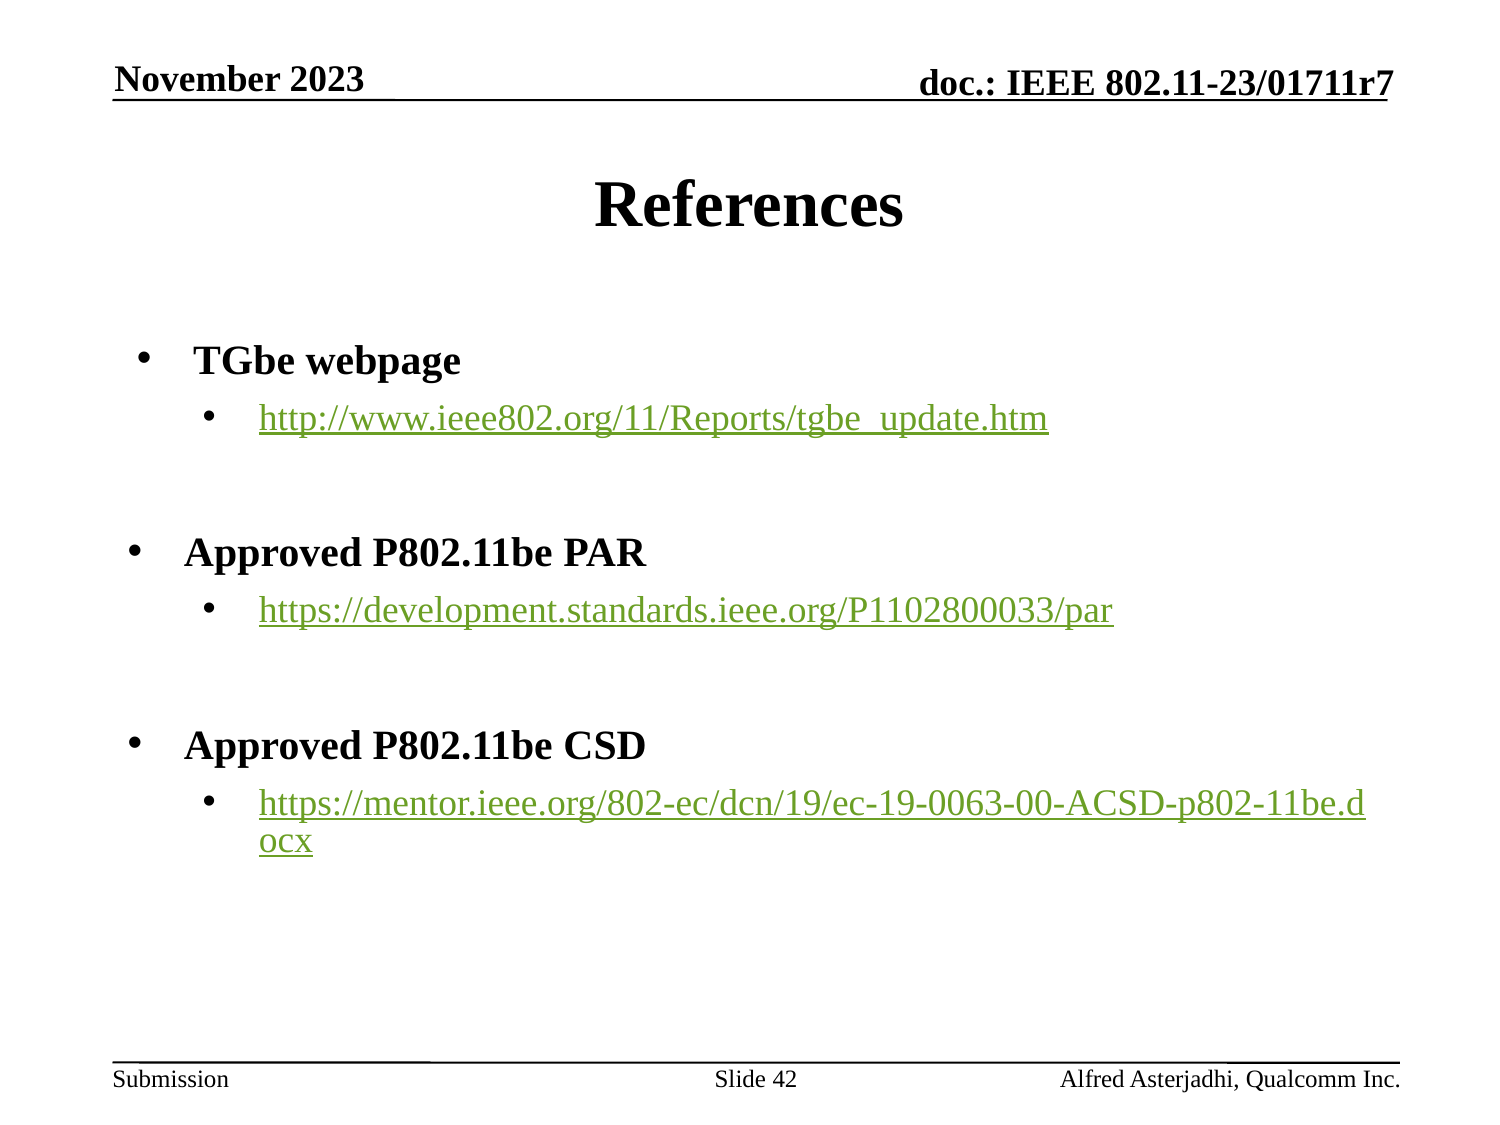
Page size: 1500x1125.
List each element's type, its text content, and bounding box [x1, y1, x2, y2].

list TGbe webpage http://www.ieee802.org/11/Reports/tgbe_update.htm Approved P802.11be PAR https://development.standards.ieee.org/P1102800033/par Approved P802.11be CSD https://mentor.ieee.org/802-ec/dcn/19/ec-19-0063-00-ACSD-p802-11be.docx [112, 324, 1388, 1000]
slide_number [114, 54, 493, 100]
slide_number Slide 42 [712, 1061, 800, 1123]
footer Alfred Asterjadhi, Qualcomm Inc. [878, 1061, 1402, 1093]
title References [112, 112, 1388, 288]
